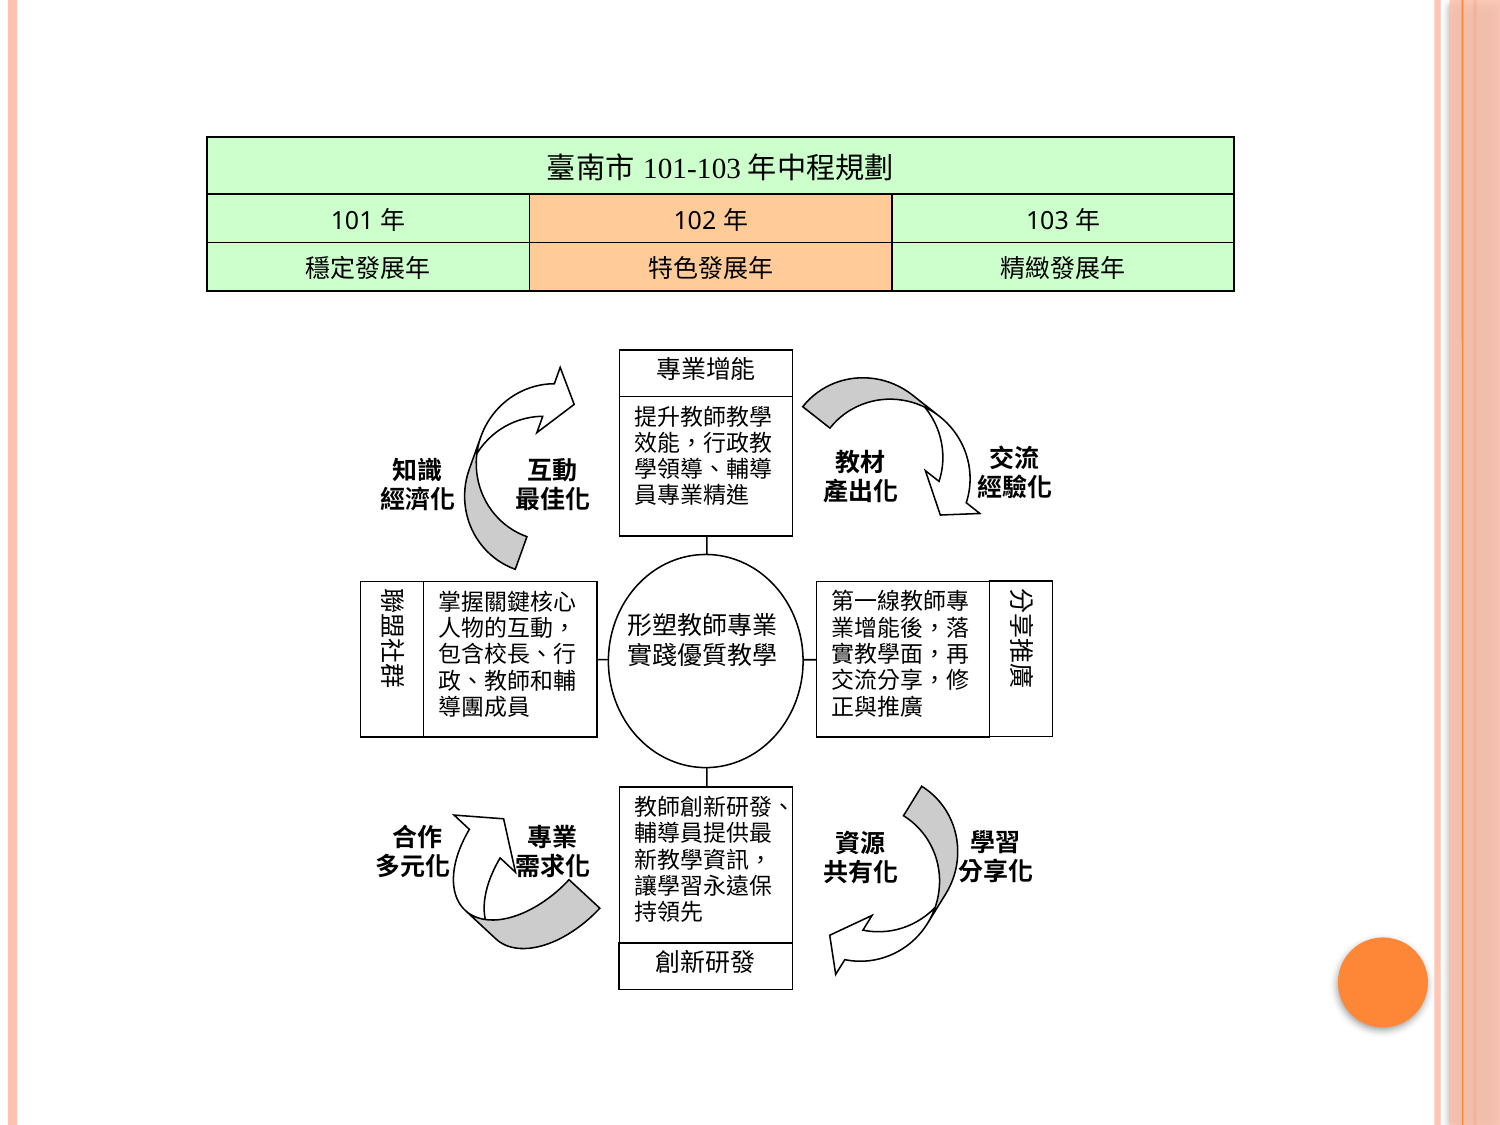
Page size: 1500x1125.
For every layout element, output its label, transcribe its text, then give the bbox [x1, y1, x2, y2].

table_cell 101年 [208, 195, 529, 242]
table_header 臺南市101-103年中程規劃 [208, 138, 1233, 193]
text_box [359, 349, 1074, 1002]
table_cell 特色發展年 [530, 243, 891, 290]
table_cell 103年 [893, 195, 1233, 242]
table_cell 穩定發展年 [208, 243, 529, 290]
table_cell 精緻發展年 [893, 243, 1233, 290]
table_cell 102年 [530, 195, 891, 242]
